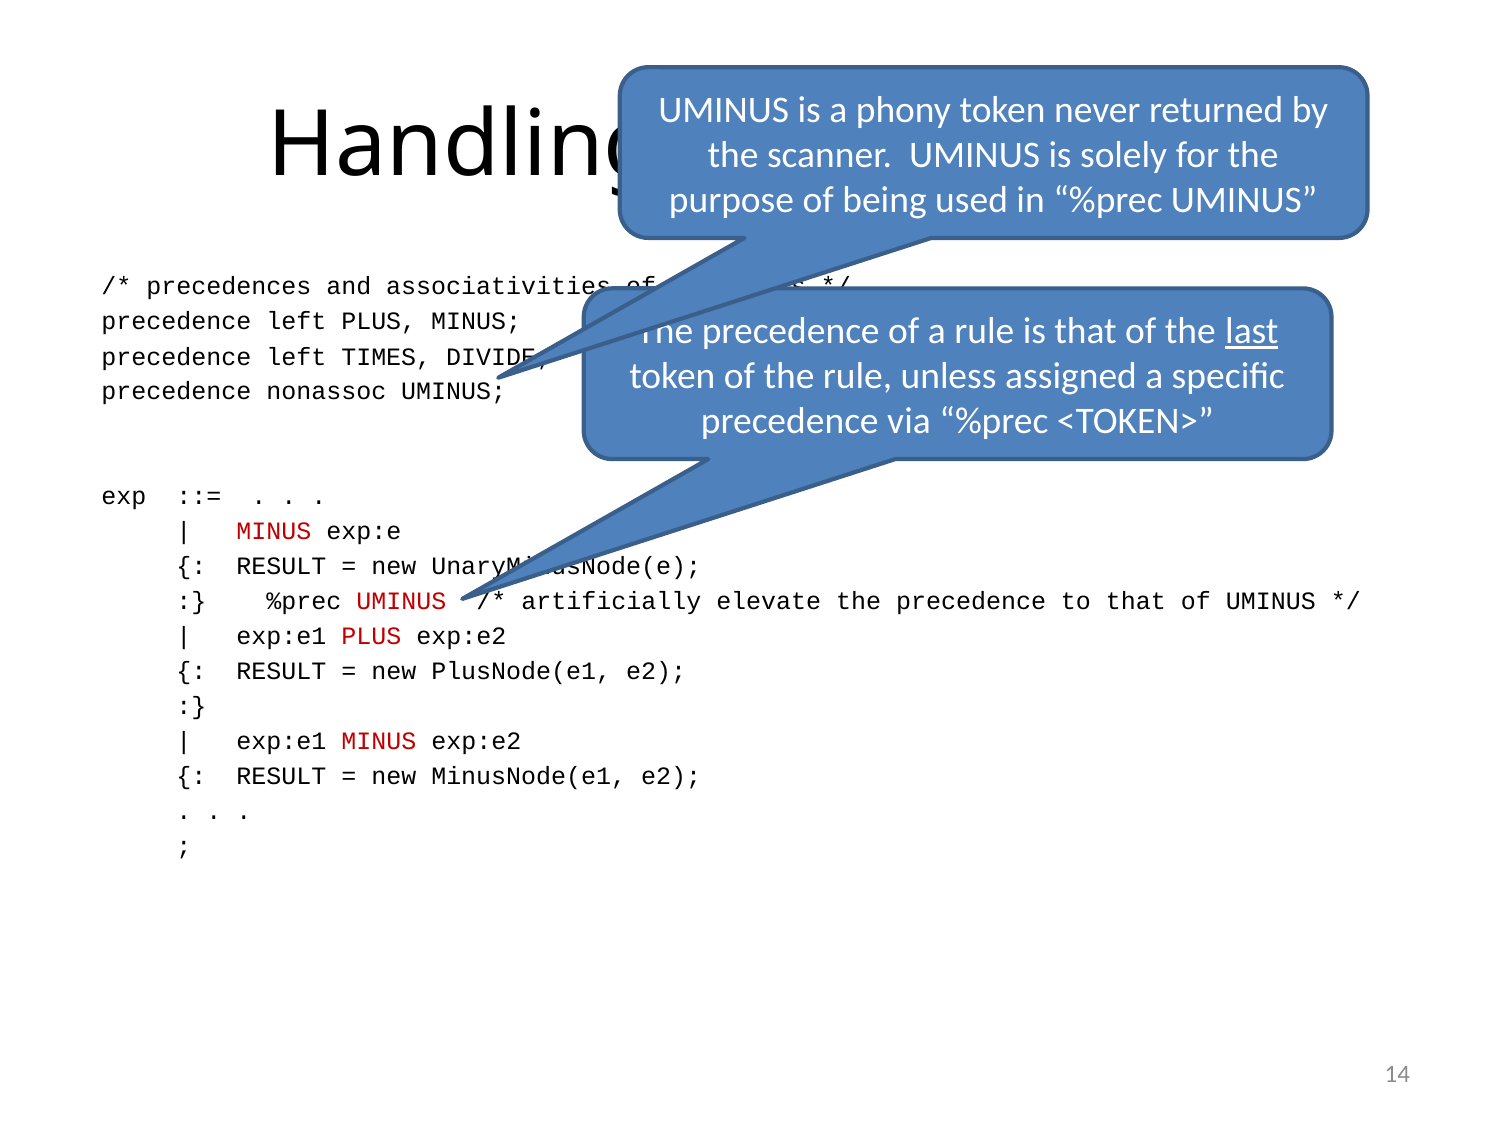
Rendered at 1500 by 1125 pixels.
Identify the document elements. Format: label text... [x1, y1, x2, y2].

text_box UMINUS is a phony token never returned by the scanner. UMINUS is solely for the purpose of being used in “%prec UMINUS” [496, 65, 1370, 380]
title Handling Unary Minus [75, 45, 1425, 233]
slide_number 14 [1074, 1042, 1425, 1103]
text_box The precedence of a rule is that of the last token of the rule, unless assigned a specific precedence via “%prec <TOKEN>” [460, 286, 1334, 601]
list /* precedences and associativities of operators */ precedence left PLUS, MINUS; precedence left TIMES, DIVIDE; precedence nonassoc UMINUS; // Also used for precedence of unary minus exp ::= . . . | MINUS exp:e {: RESULT = new UnaryMinusNode(e); :} %prec UMINUS /* artificially elevate the precedence to that of UMINUS */ | exp:e1 PLUS exp:e2 {: RESULT = new PlusNode(e1, e2); :} | exp:e1 MINUS exp:e2 {: RESULT = new MinusNode(e1, e2); . . . ; [86, 262, 1414, 1005]
